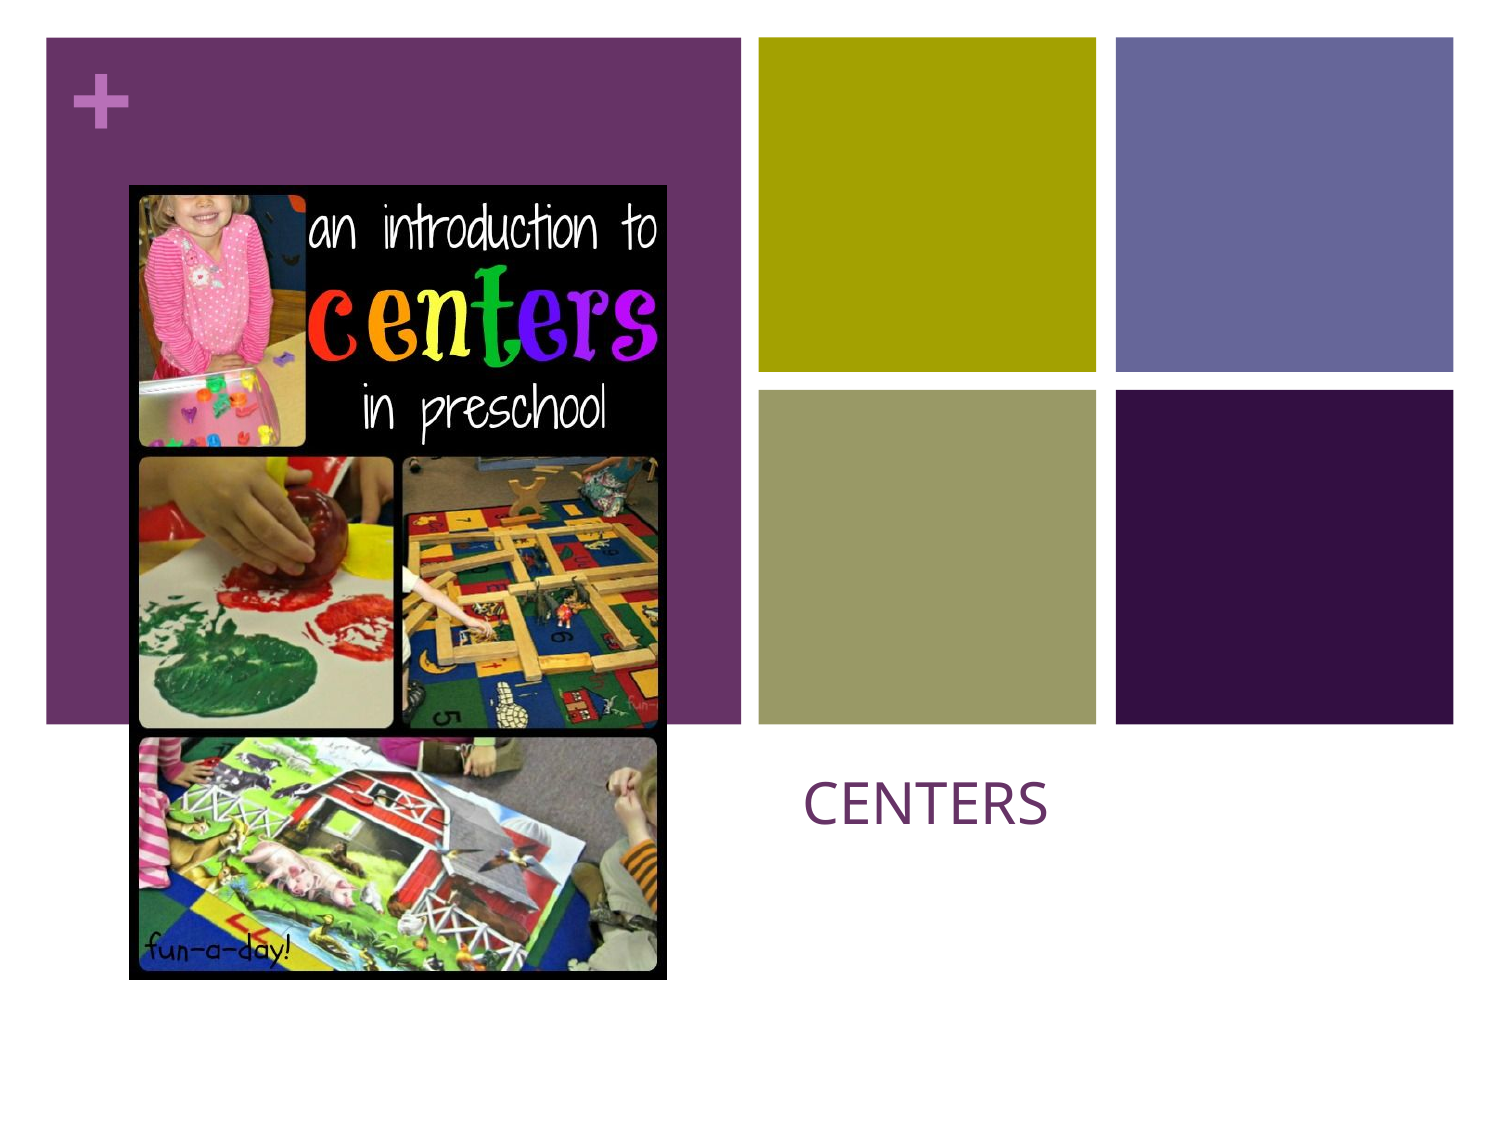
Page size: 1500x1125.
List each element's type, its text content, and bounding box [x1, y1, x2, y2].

picture [128, 185, 668, 981]
title CENTERS [787, 758, 1450, 912]
